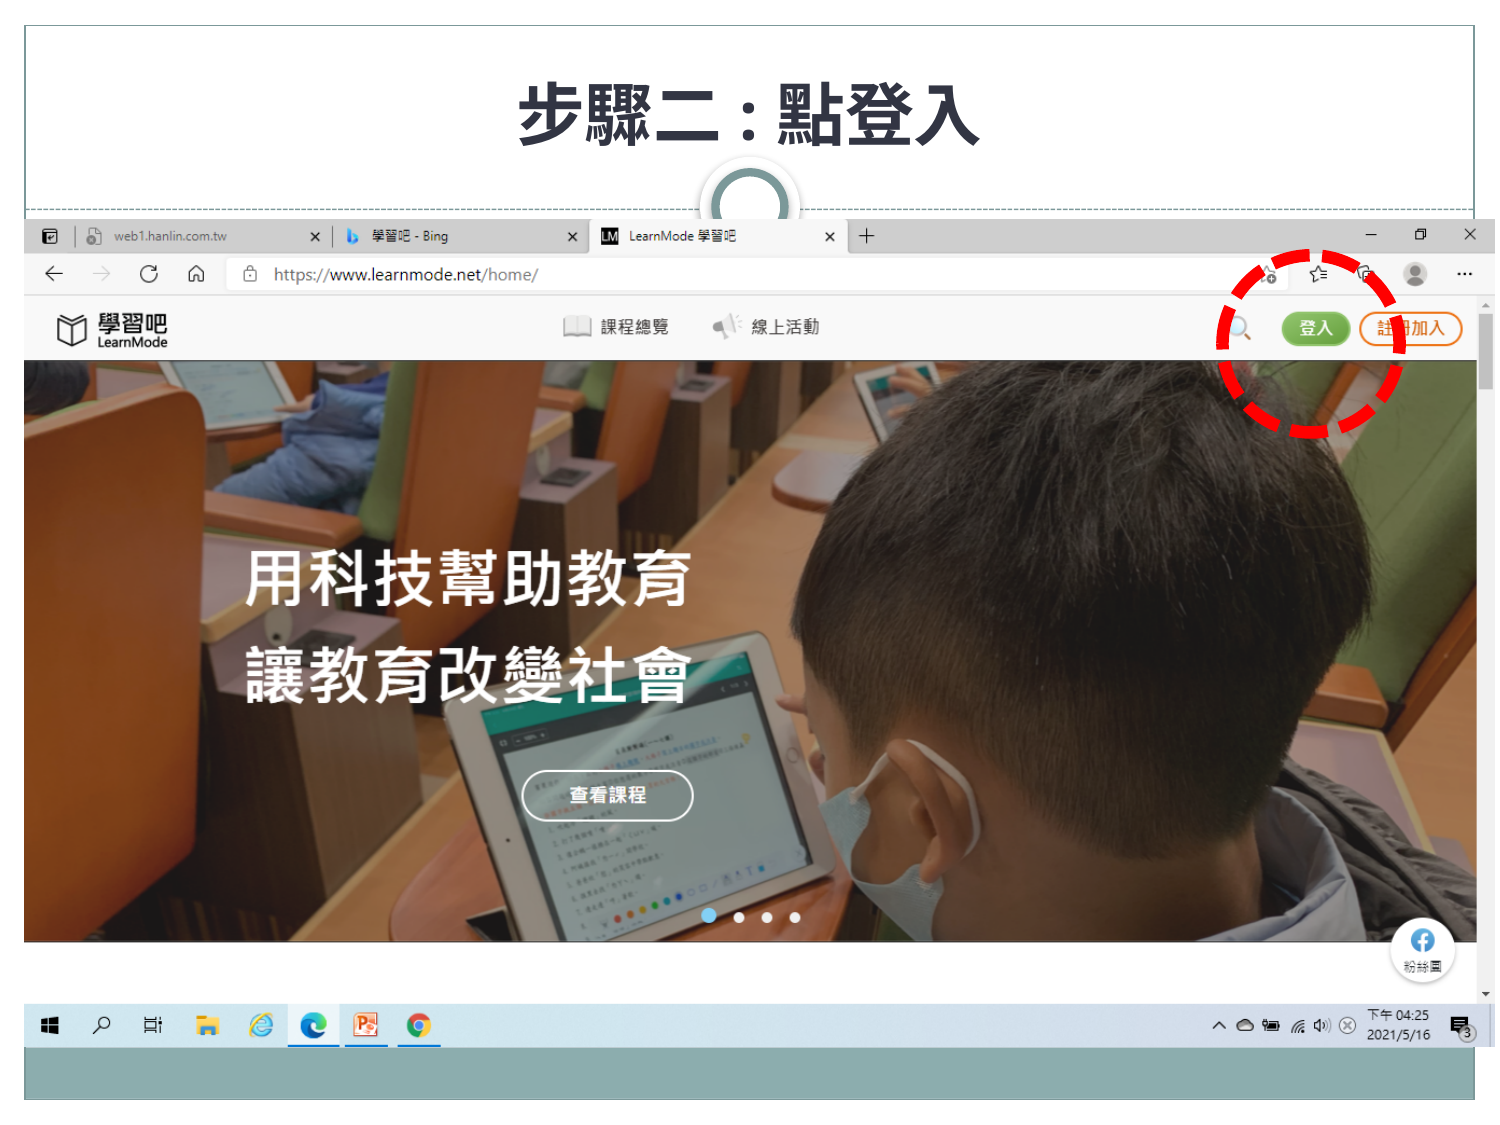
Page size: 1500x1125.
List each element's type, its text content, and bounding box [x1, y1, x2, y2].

title 步驟二:點登入 [49, 37, 1450, 162]
picture [24, 219, 1496, 1047]
